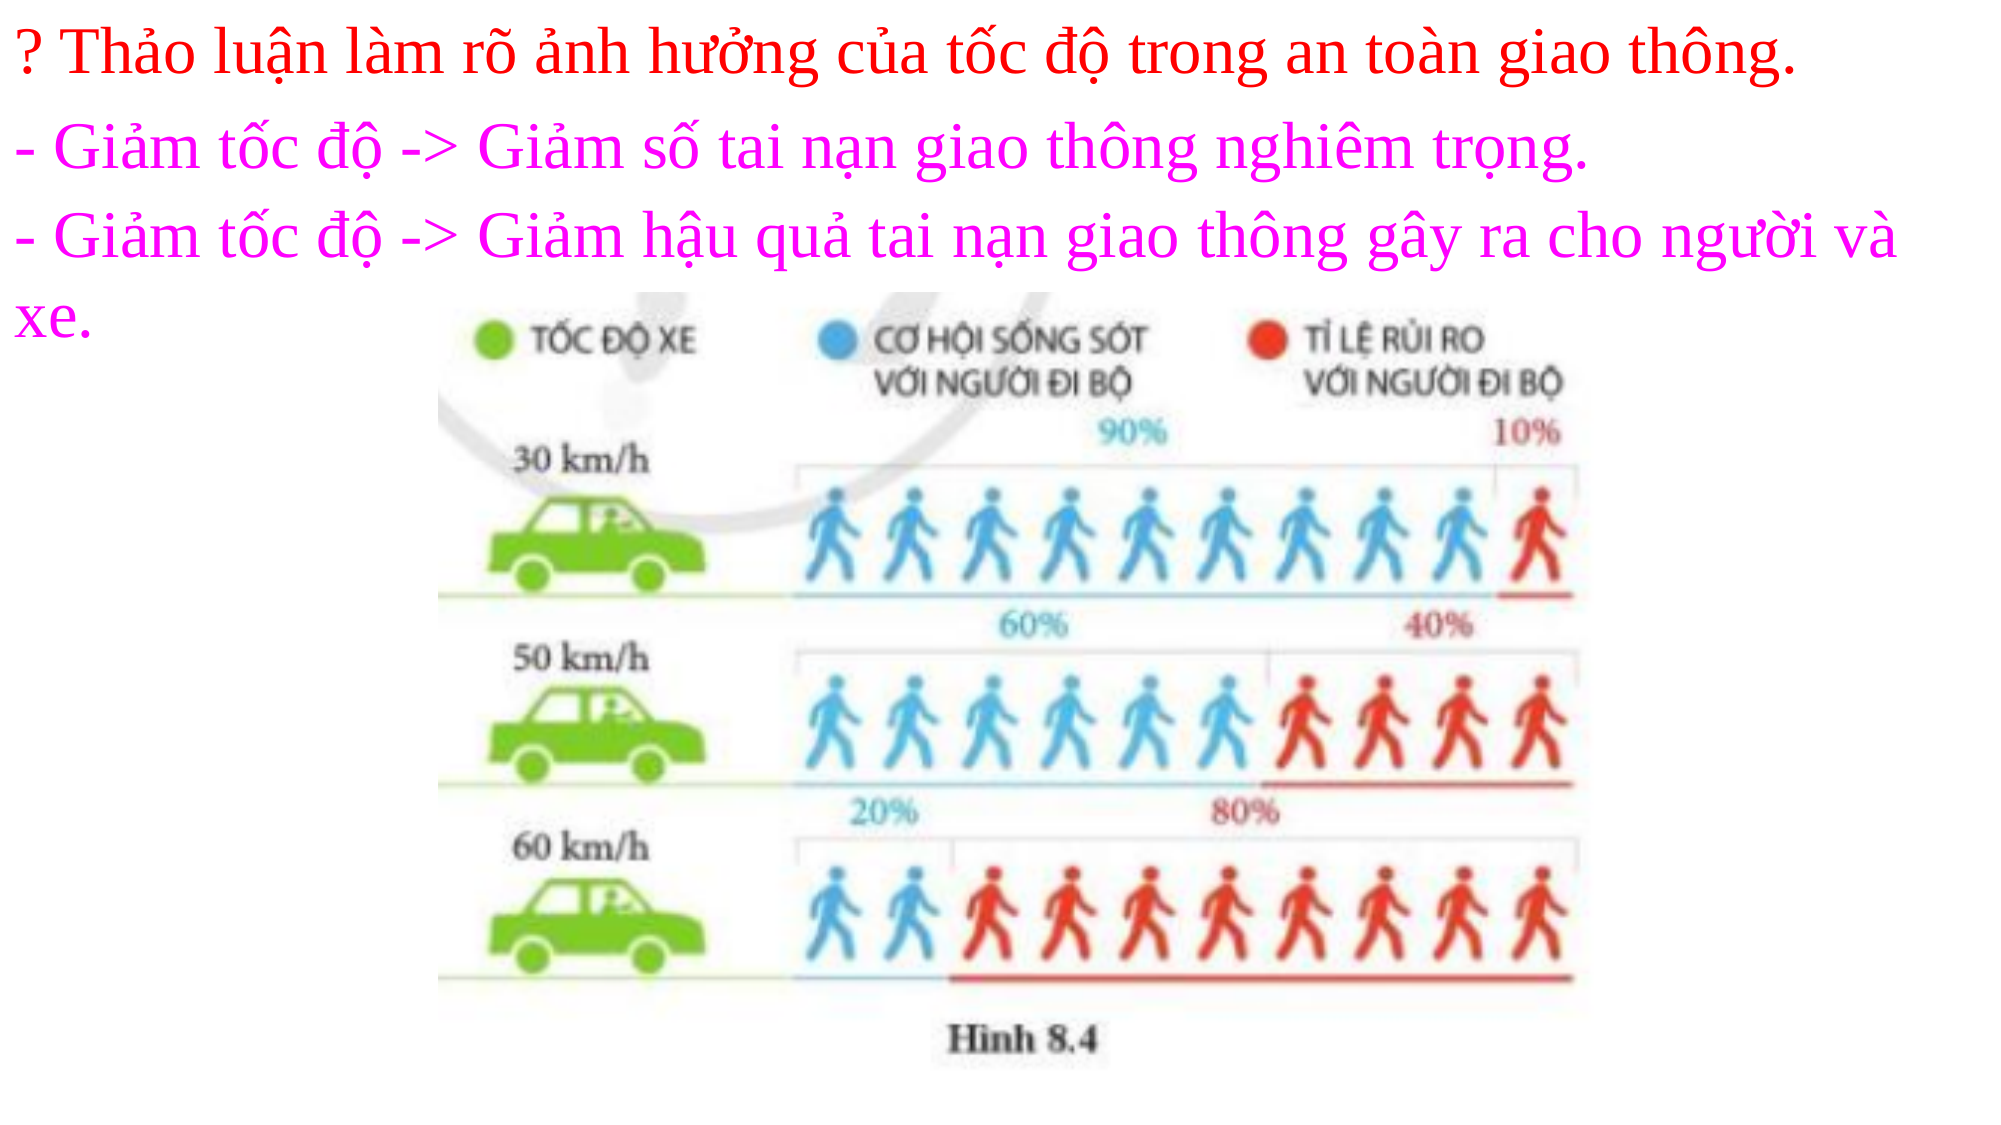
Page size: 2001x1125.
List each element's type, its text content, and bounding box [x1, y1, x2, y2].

text_box - Giảm tốc độ -> Giảm số tai nạn giao thông nghiêm trọng. [0, 94, 2000, 183]
text_box ? Thảo luận làm rõ ảnh hưởng của tốc độ trong an toàn giao thông. [0, 0, 2000, 94]
picture [438, 292, 1599, 1073]
text_box - Giảm tốc độ -> Giảm hậu quả tai nạn giao thông gây ra cho người và xe. [0, 183, 2000, 358]
